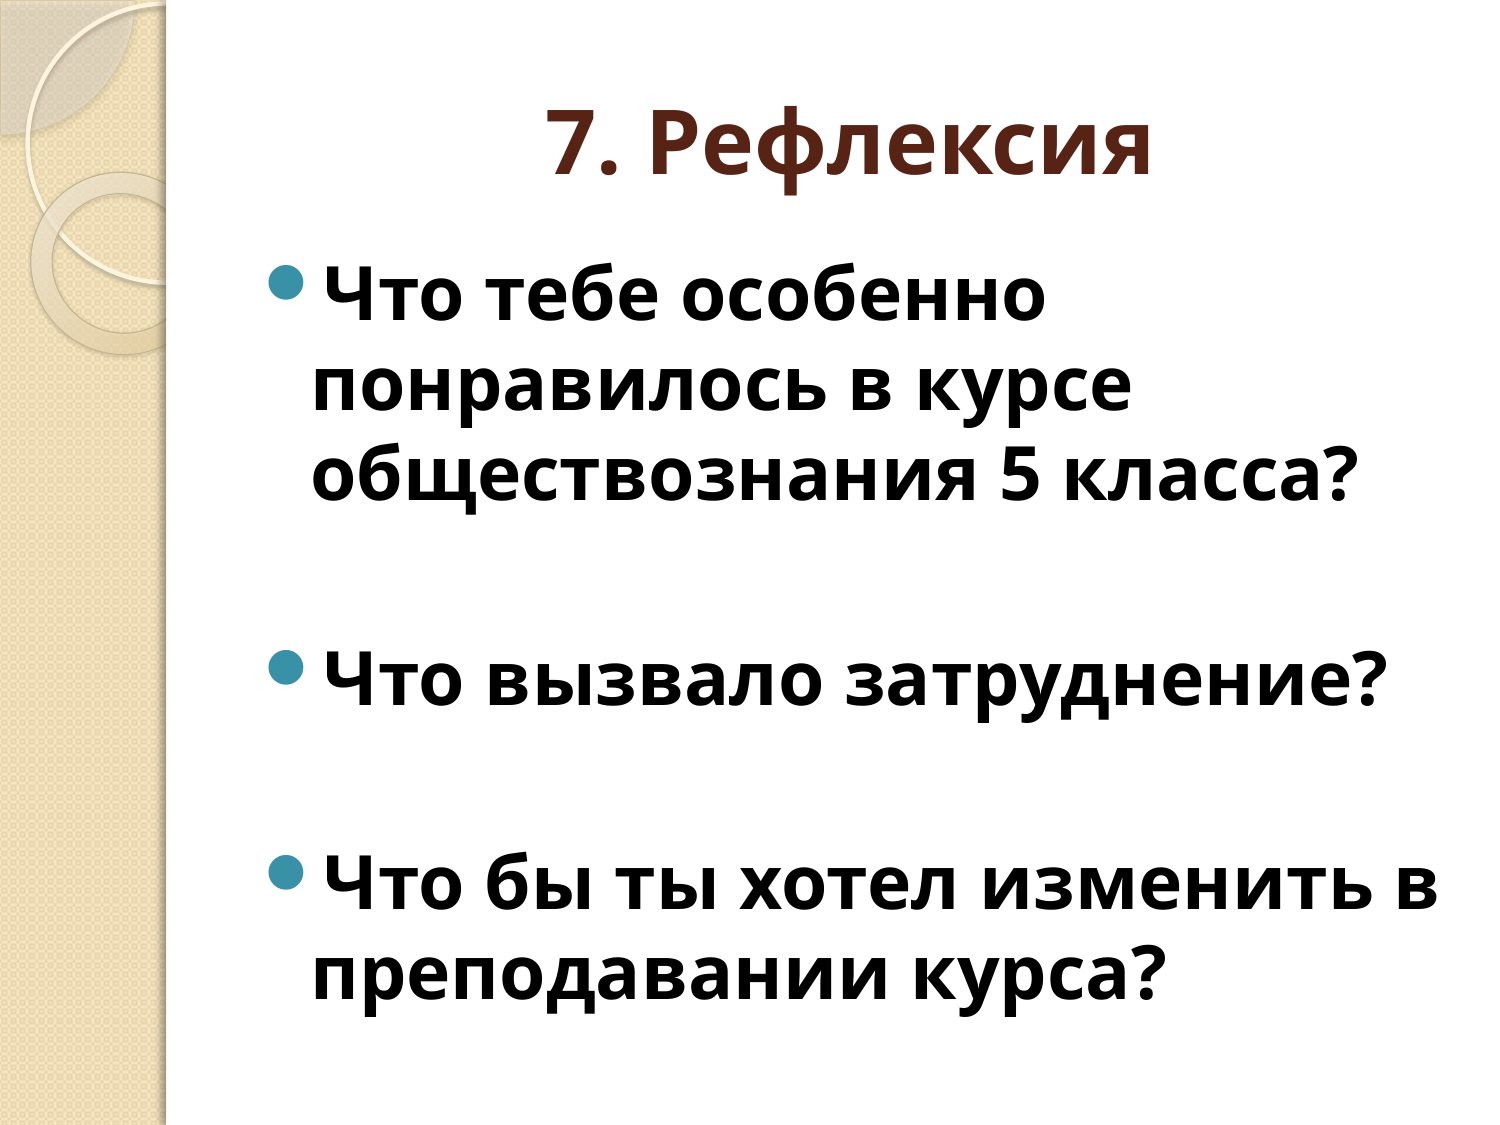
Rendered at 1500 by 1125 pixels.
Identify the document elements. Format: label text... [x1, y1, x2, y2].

list Что тебе особенно понравилось в курсе обществознания 5 класса? Что вызвало затруднение? Что бы ты хотел изменить в преподавании курса? [235, 237, 1466, 1025]
title 7. Рефлексия [235, 45, 1466, 233]
